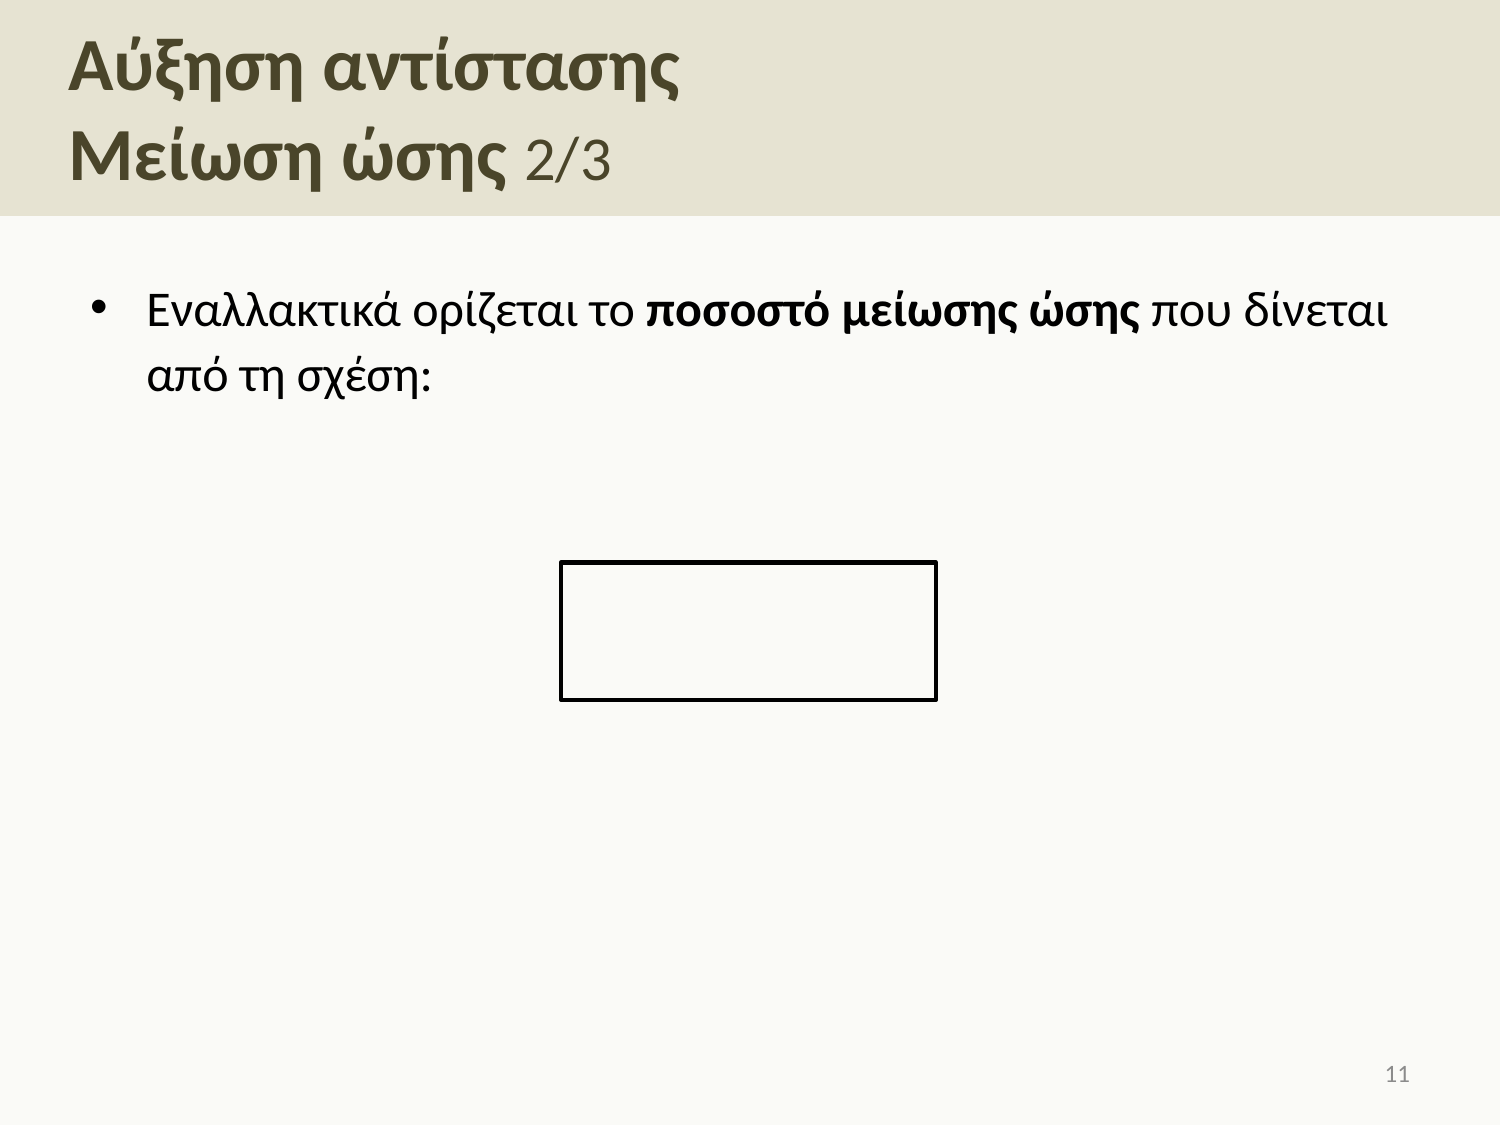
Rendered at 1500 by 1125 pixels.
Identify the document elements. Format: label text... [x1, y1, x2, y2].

slide_number 10 [1074, 1042, 1425, 1103]
text_box [559, 560, 938, 702]
title Αύξηση αντίστασης Μείωση ώσης 2/3 [53, 14, 1425, 197]
